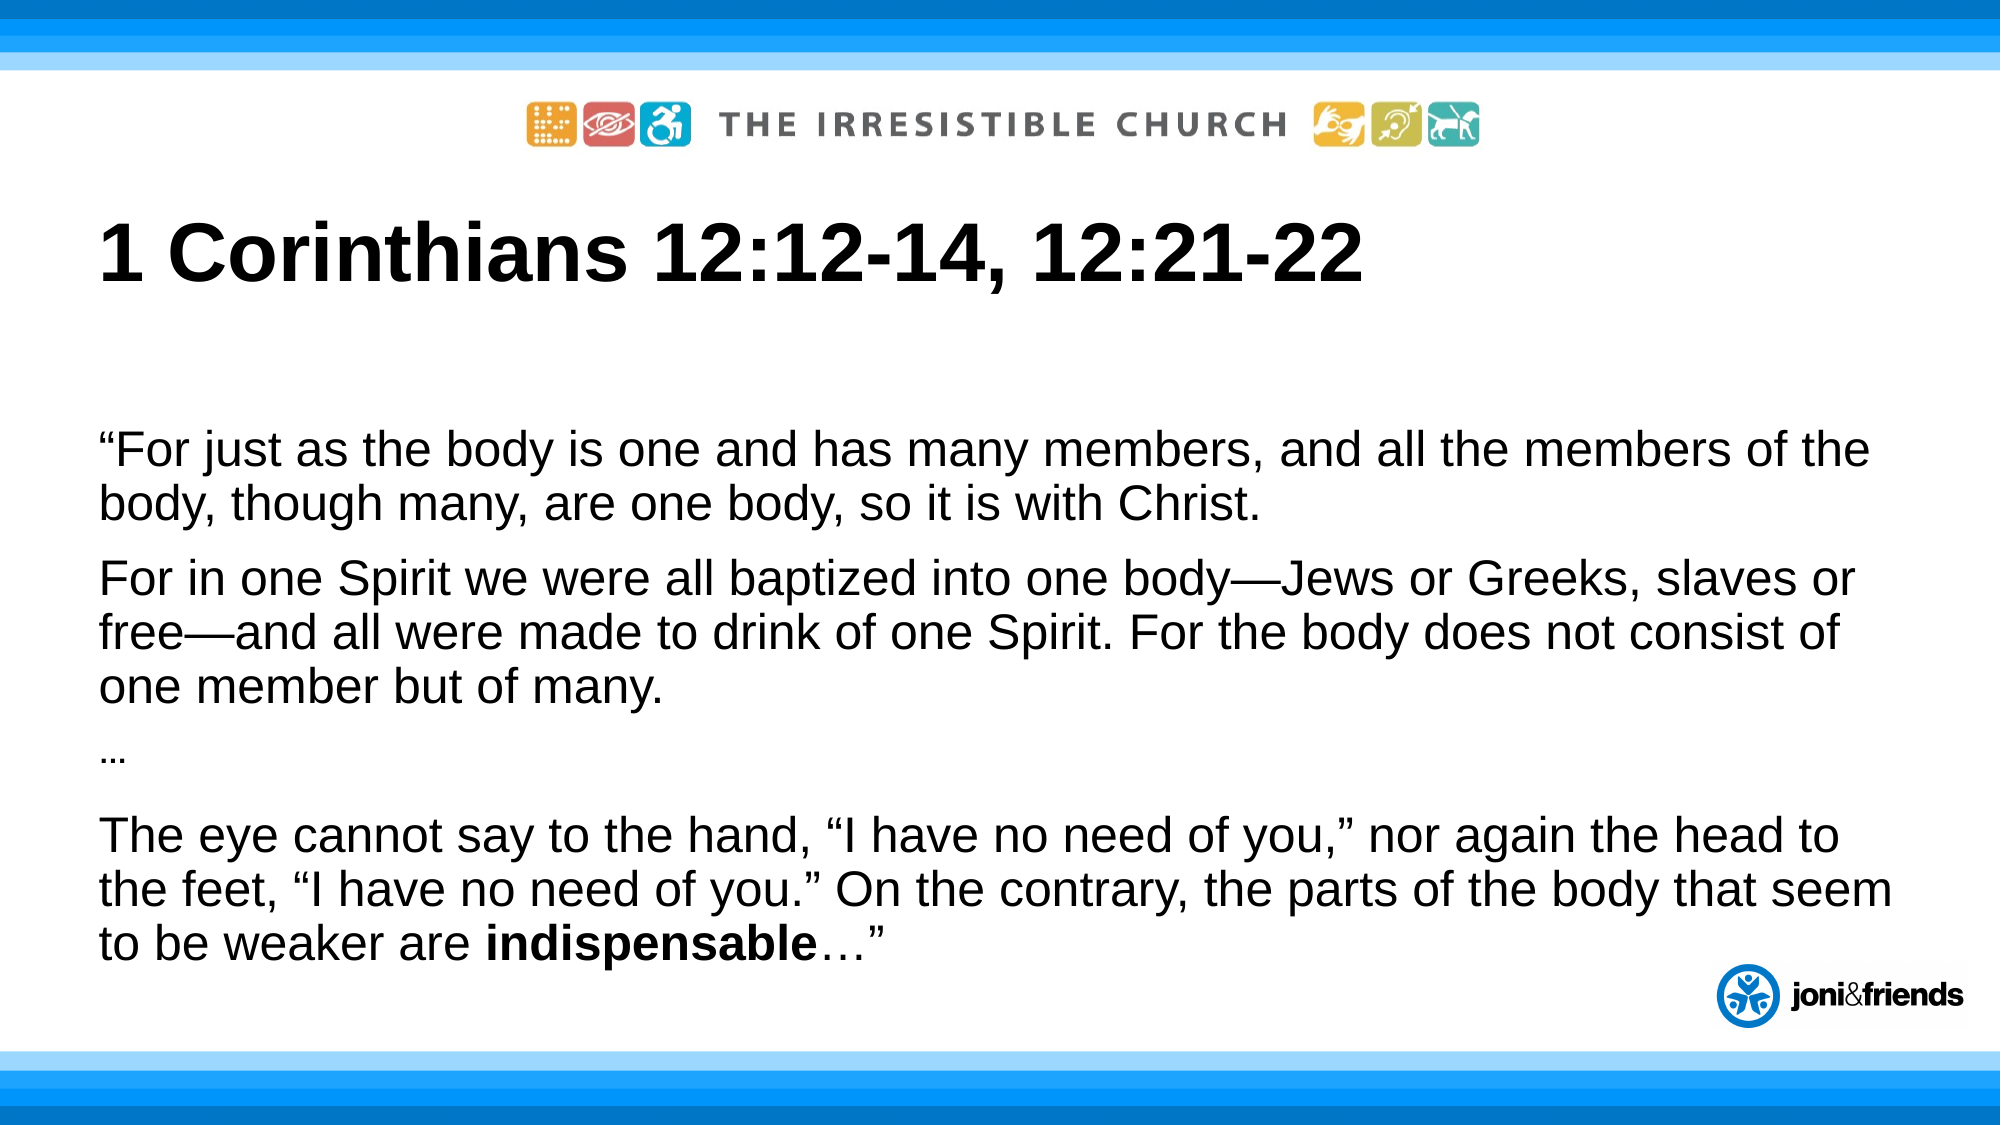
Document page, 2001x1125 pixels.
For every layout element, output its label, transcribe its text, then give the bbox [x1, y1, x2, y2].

list “For just as the body is one and has many members, and all the members of the body, though many, are one body, so it is with Christ. For in one Spirit we were all baptized into one body—Jews or Greeks, slaves or free—and all were made to drink of one Spirit. For the body does not consist of one member but of many. … The eye cannot say to the hand, “I have no need of you,” nor again the head to the feet, “I have no need of you.” On the contrary, the parts of the body that seem to be weaker are indispensable…” [83, 415, 1917, 936]
picture [514, 88, 1486, 177]
picture [1710, 962, 1969, 1029]
title 1 Corinthians 12:12-14, 12:21-22 [83, 201, 1917, 415]
